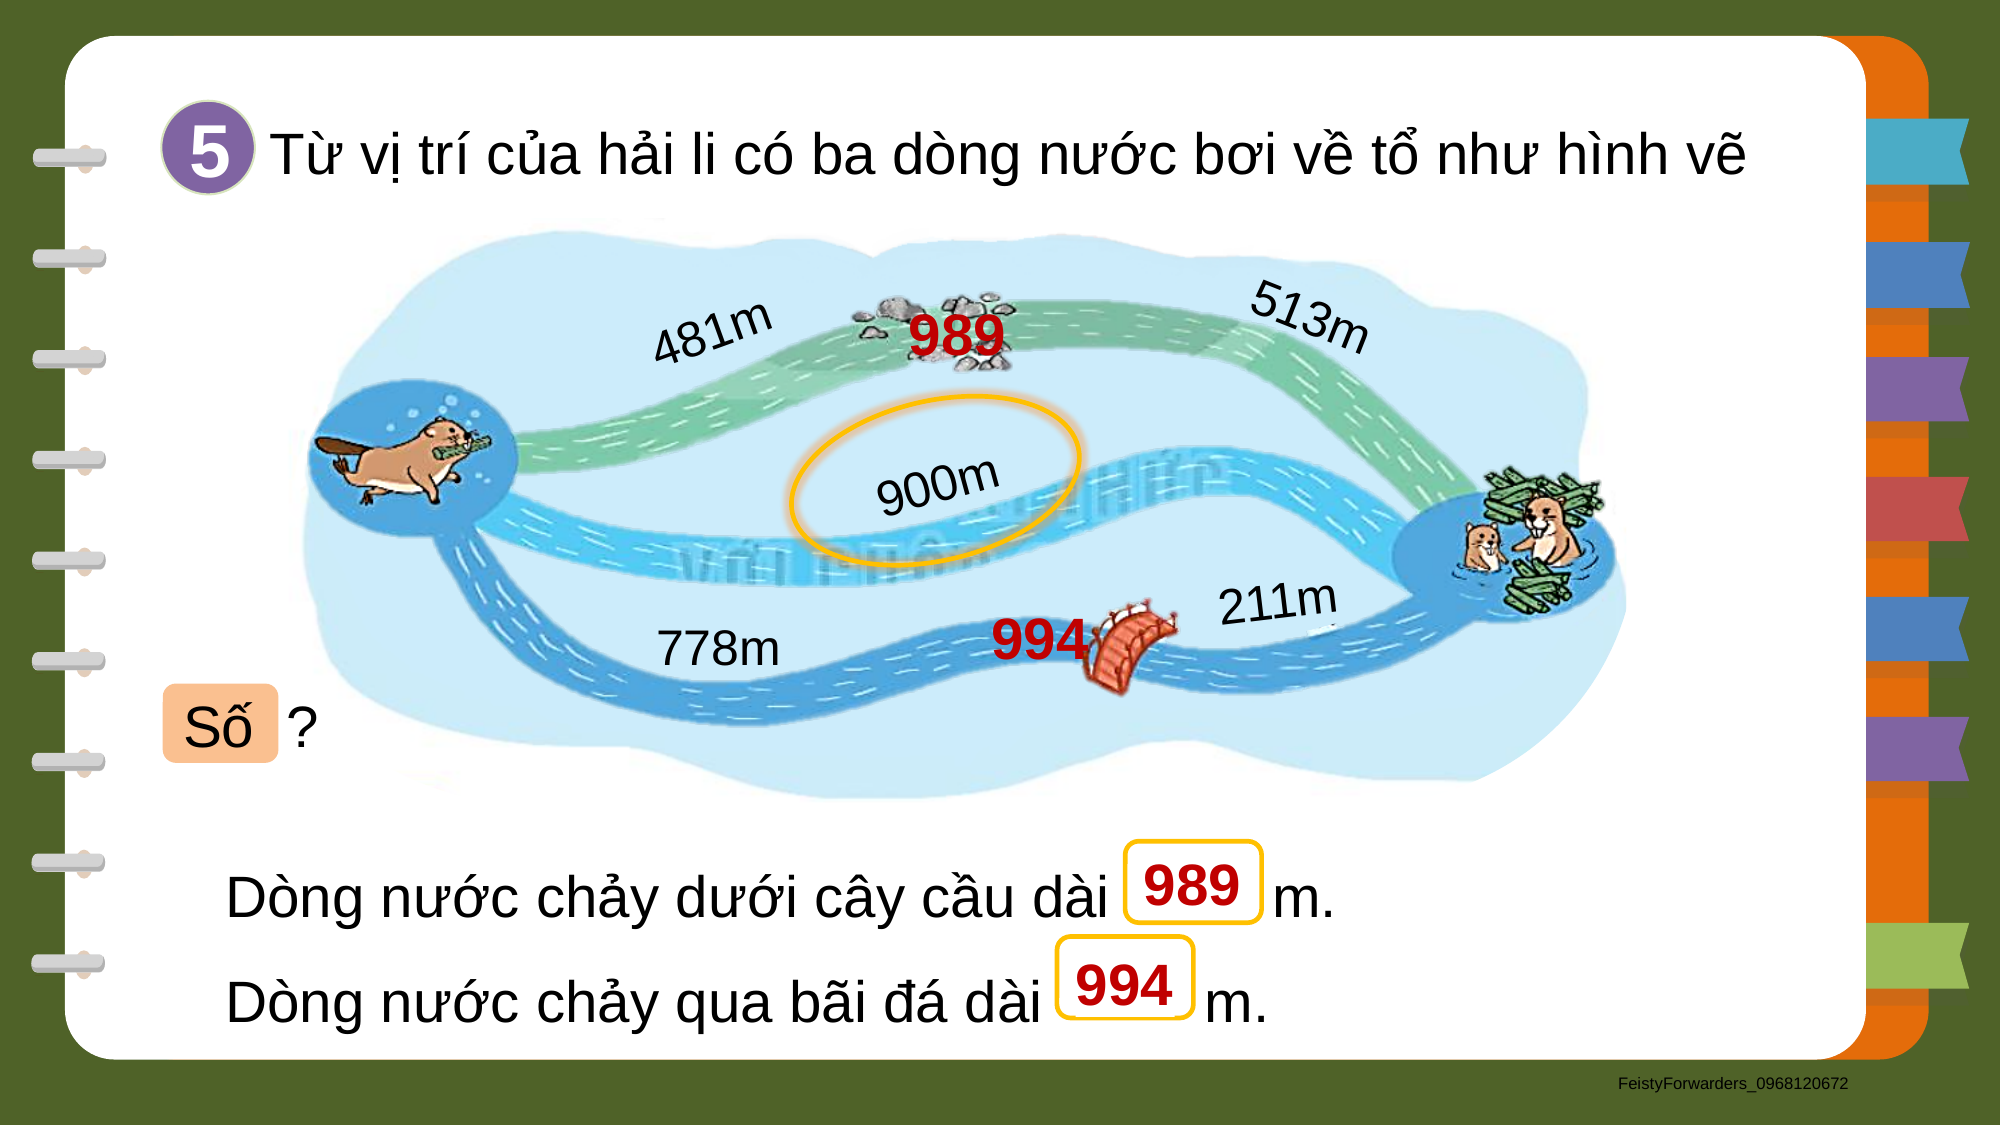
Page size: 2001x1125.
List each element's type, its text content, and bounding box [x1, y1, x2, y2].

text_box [162, 682, 347, 769]
text_box 994 [1075, 946, 1175, 1017]
text_box 989 [1143, 846, 1243, 917]
text_box ? [1124, 840, 1263, 924]
text_box ? [1055, 935, 1195, 1020]
text_box Dòng nước chảy dưới cây cầu dài m. Dòng nước chảy qua bãi đá dài m. [210, 816, 1749, 1042]
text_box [254, 217, 1650, 803]
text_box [161, 100, 1792, 195]
